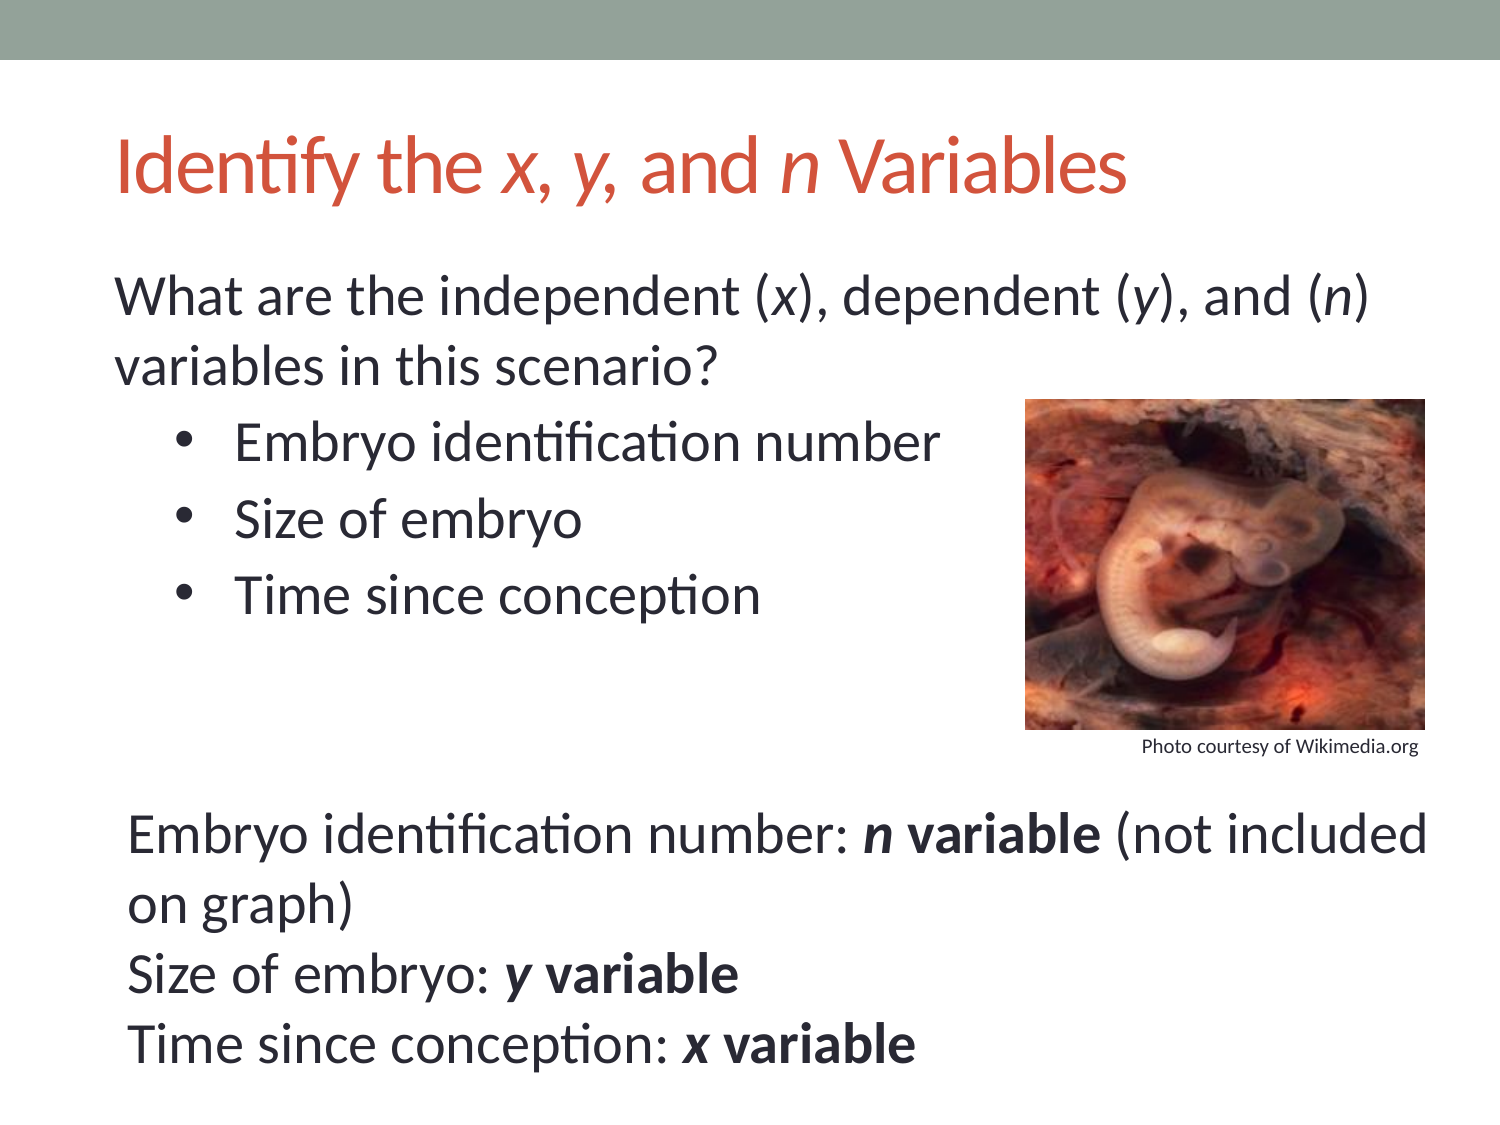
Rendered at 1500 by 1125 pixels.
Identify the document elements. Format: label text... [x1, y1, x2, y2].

title Identify the x, y, and n Variables [99, 79, 1425, 242]
text_box Embryo identification number: n variable (not included on graph) Size of embryo: y variable Time since conception: x variable [112, 787, 1450, 1083]
text_box Photo courtesy of Wikimedia.org [1127, 725, 1434, 765]
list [1024, 399, 1425, 730]
text_box What are the independent (x), dependent (y), and (n) variables in this scenario? Embryo identification number Size of embryo Time since conception [99, 249, 1413, 634]
